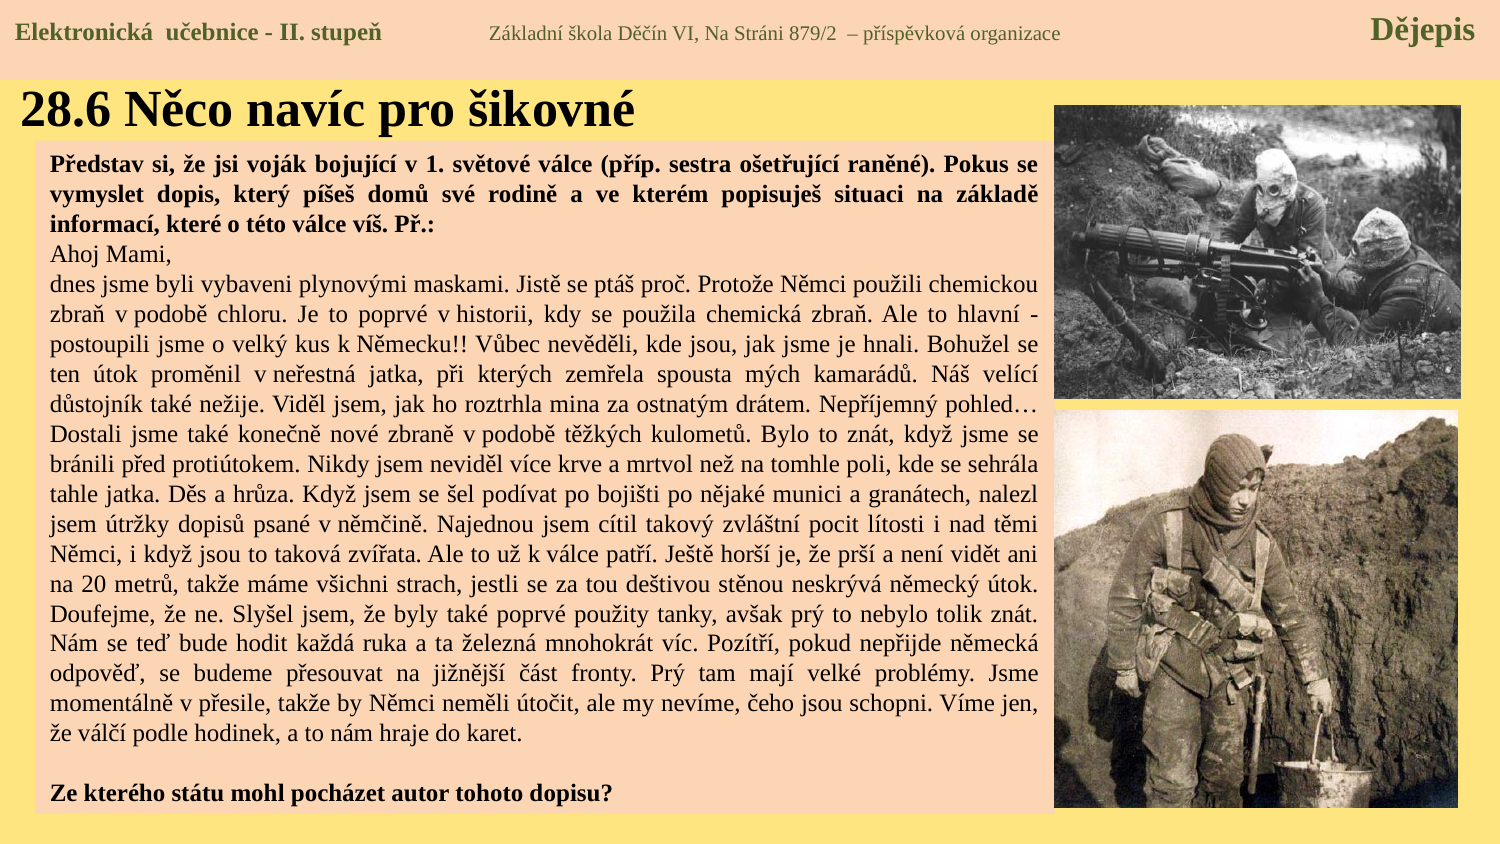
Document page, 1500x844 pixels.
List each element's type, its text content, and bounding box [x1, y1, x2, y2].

text_box Elektronická učebnice - II. stupeň Základní škola Děčín VI, Na Stráni 879/2 – příspěvková organizace Dějepis [0, 0, 1500, 80]
picture [1054, 409, 1458, 808]
title 28.6 Něco navíc pro šikovné [4, 80, 810, 141]
text_box Představ si, že jsi voják bojující v 1. světové válce (příp. sestra ošetřující raněné). Pokus se vymyslet dopis, který píšeš domů své rodině a ve kterém popisuješ situaci na základě informací, které o této válce víš. Př.: Ahoj Mami, dnes jsme byli vybaveni plynovými maskami. Jistě se ptáš proč. Protože Němci použili chemickou zbraň v podobě chloru. Je to poprvé v historii, kdy se použila chemická zbraň. Ale to hlavní - postoupili jsme o velký kus k Německu!! Vůbec nevěděli, kde jsou, jak jsme je hnali. Bohužel se ten útok proměnil v neřestná jatka, při kterých zemřela spousta mých kamarádů. Náš velící důstojník také nežije. Viděl jsem, jak ho roztrhla mina za ostnatým drátem. Nepříjemný pohled… Dostali jsme také konečně nové zbraně v podobě těžkých kulometů. Bylo to znát, když jsme se bránili před protiútokem. Nikdy jsem neviděl více krve a mrtvol než na tomhle poli, kde se sehrála tahle jatka. Děs a hrůza. Když jsem se šel podívat po bojišti po nějaké munici a granátech, nalezl jsem útržky dopisů psané v němčině. Najednou jsem cítil takový zvláštní pocit lítosti i nad těmi Němci, i když jsou to taková zvířata. Ale to už k válce patří. Ještě horší je, že prší a není vidět ani na 20 metrů, takže máme všichni strach, jestli se za tou deštivou stěnou neskrývá německý útok. Doufejme, že ne. Slyšel jsem, že byly také poprvé použity tanky, avšak prý to nebylo tolik znát. Nám se teď bude hodit každá ruka a ta železná mnohokrát víc. Pozítří, pokud nepřijde německá odpověď, se budeme přesouvat na jižnější část fronty. Prý tam mají velké problémy. Jsme momentálně v přesile, takže by Němci neměli útočit, ale my nevíme, čeho jsou schopni. Víme jen, že válčí podle hodinek, a to nám hraje do karet. Ze kterého státu mohl pocházet autor tohoto dopisu? [35, 140, 1055, 814]
picture [1054, 105, 1462, 399]
